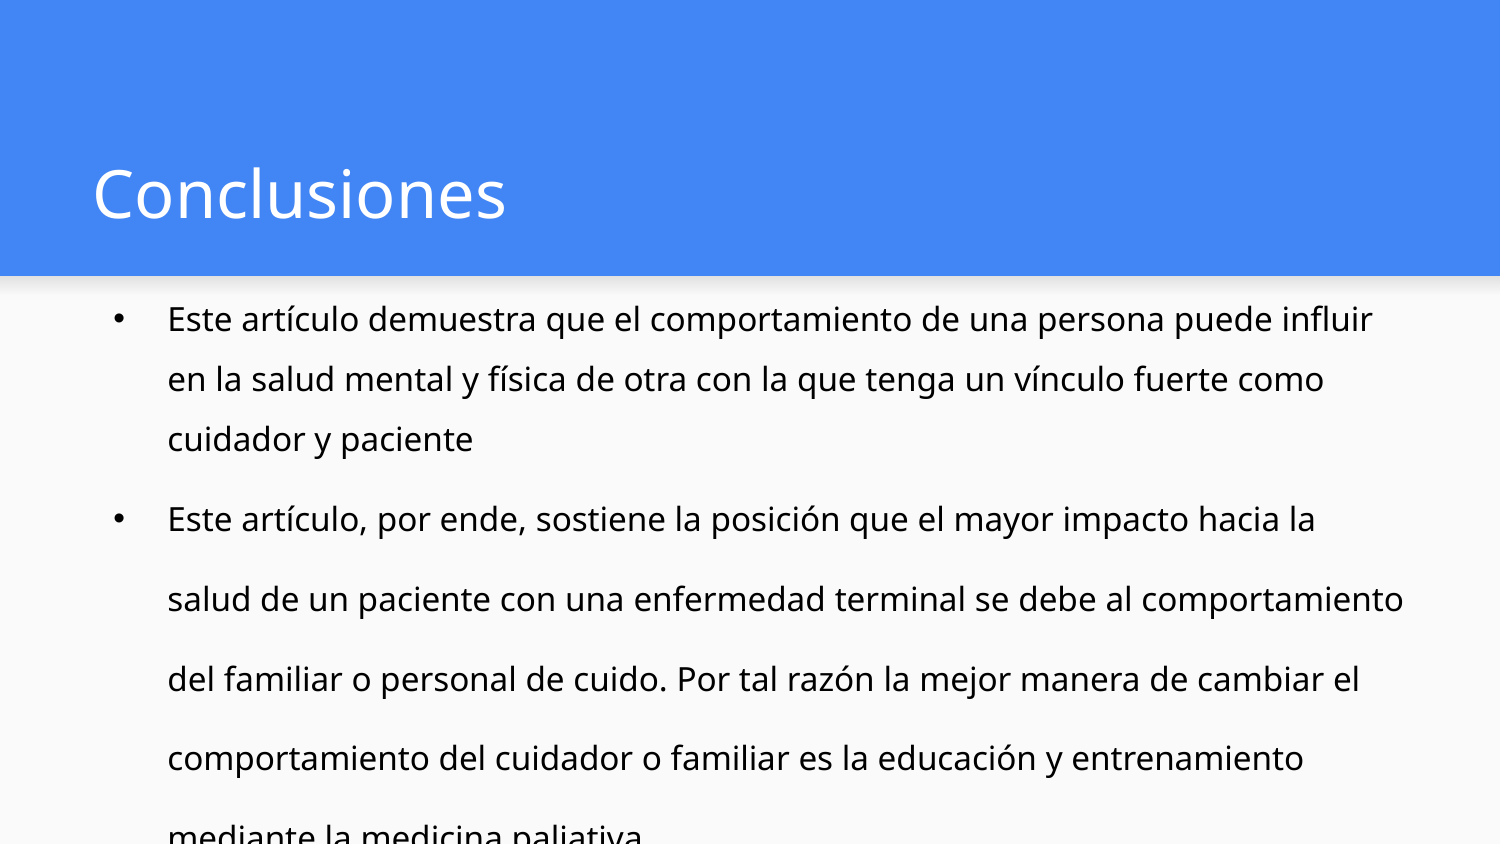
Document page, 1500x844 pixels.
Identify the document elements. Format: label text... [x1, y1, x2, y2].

title Conclusiones [77, 121, 1427, 228]
list Este artículo demuestra que el comportamiento de una persona puede influir en la salud mental y física de otra con la que tenga un vínculo fuerte como cuidador y paciente Este artículo, por ende, sostiene la posición que el mayor impacto hacia la salud de un paciente con una enfermedad terminal se debe al comportamiento del familiar o personal de cuido. Por tal razón la mejor manera de cambiar el comportamiento del cuidador o familiar es la educación y entrenamiento mediante la medicina paliativa. [77, 228, 1427, 673]
